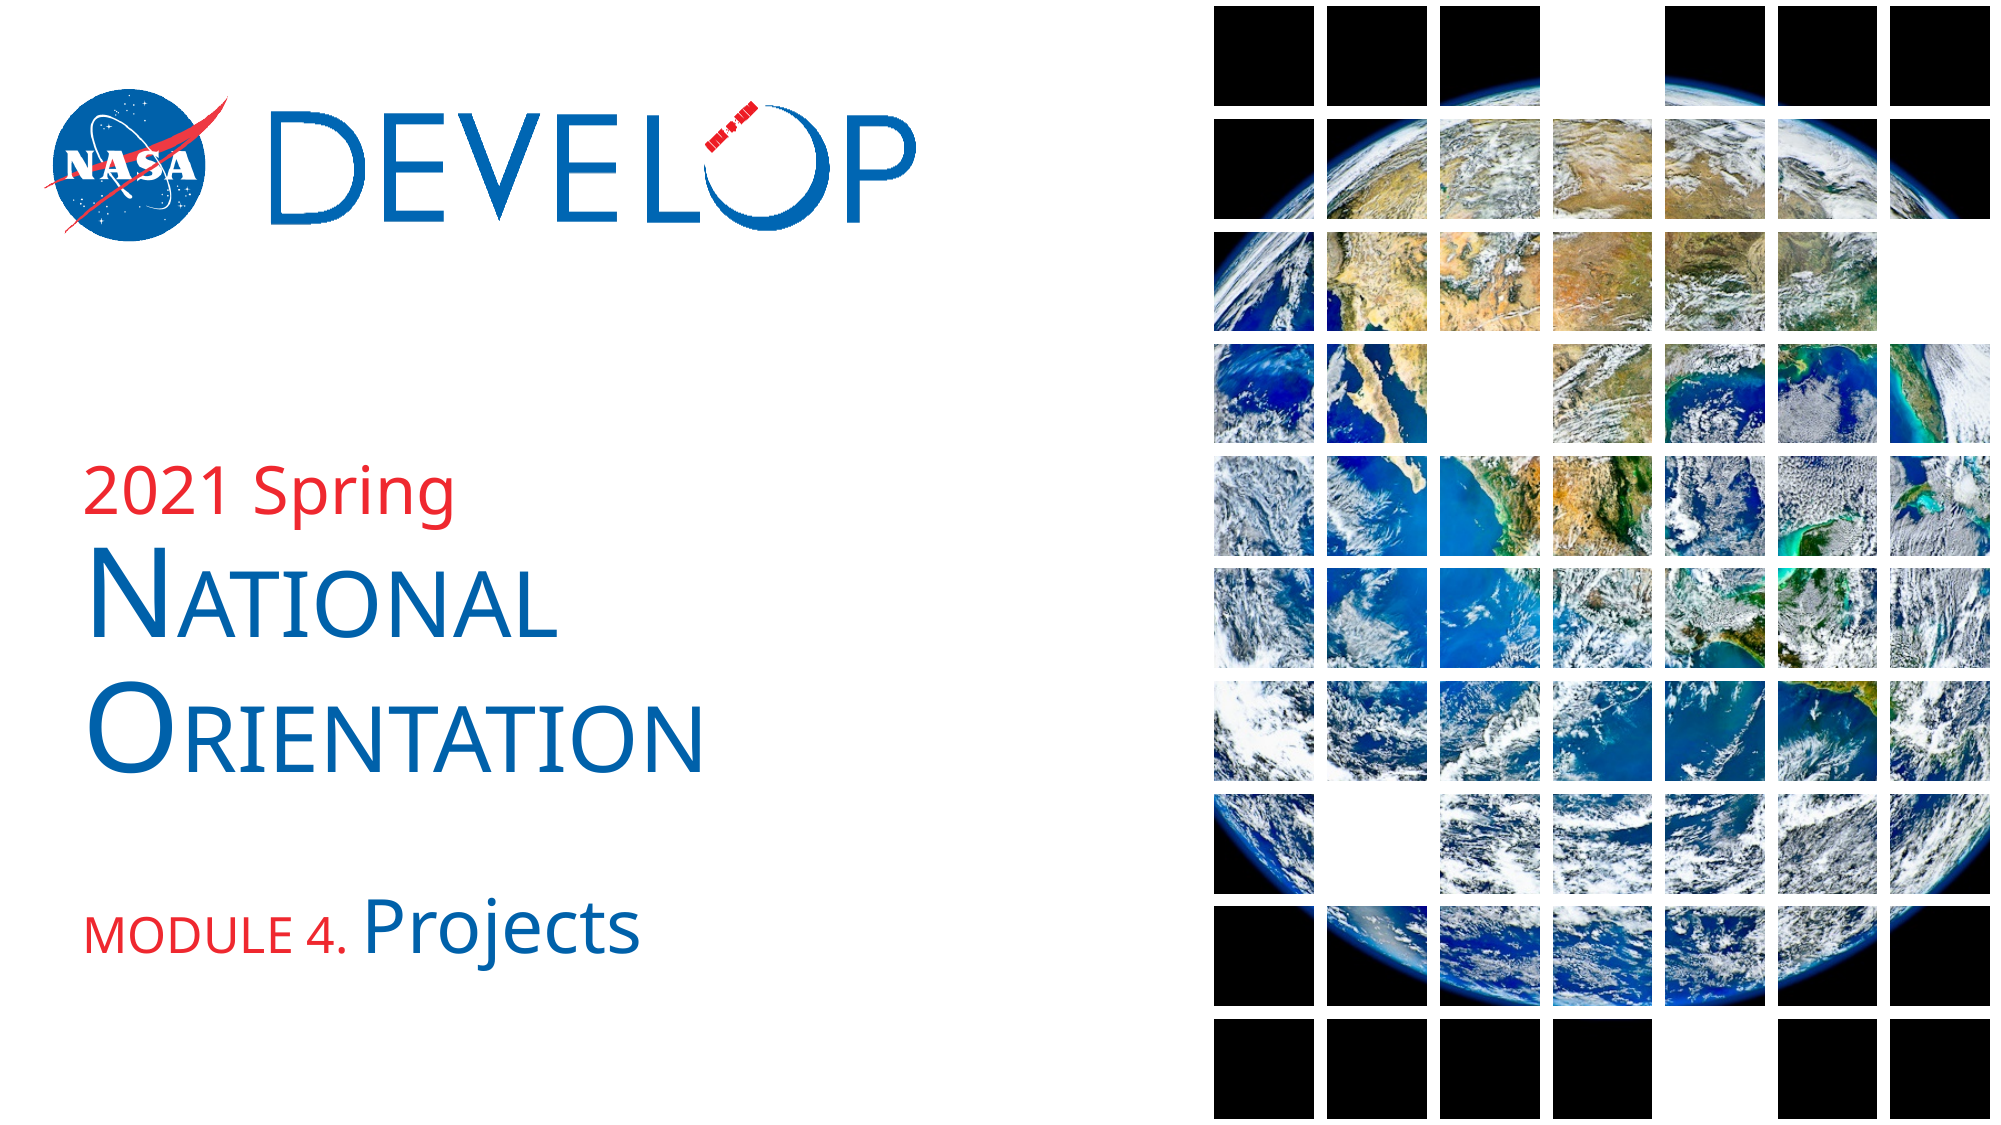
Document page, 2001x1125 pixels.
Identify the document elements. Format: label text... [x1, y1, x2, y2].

text_box 2021 Spring NATIONAL ORIENTATION MODULE 4. Projects [67, 449, 1185, 1091]
picture [42, 33, 968, 300]
picture [1207, 0, 2000, 1125]
